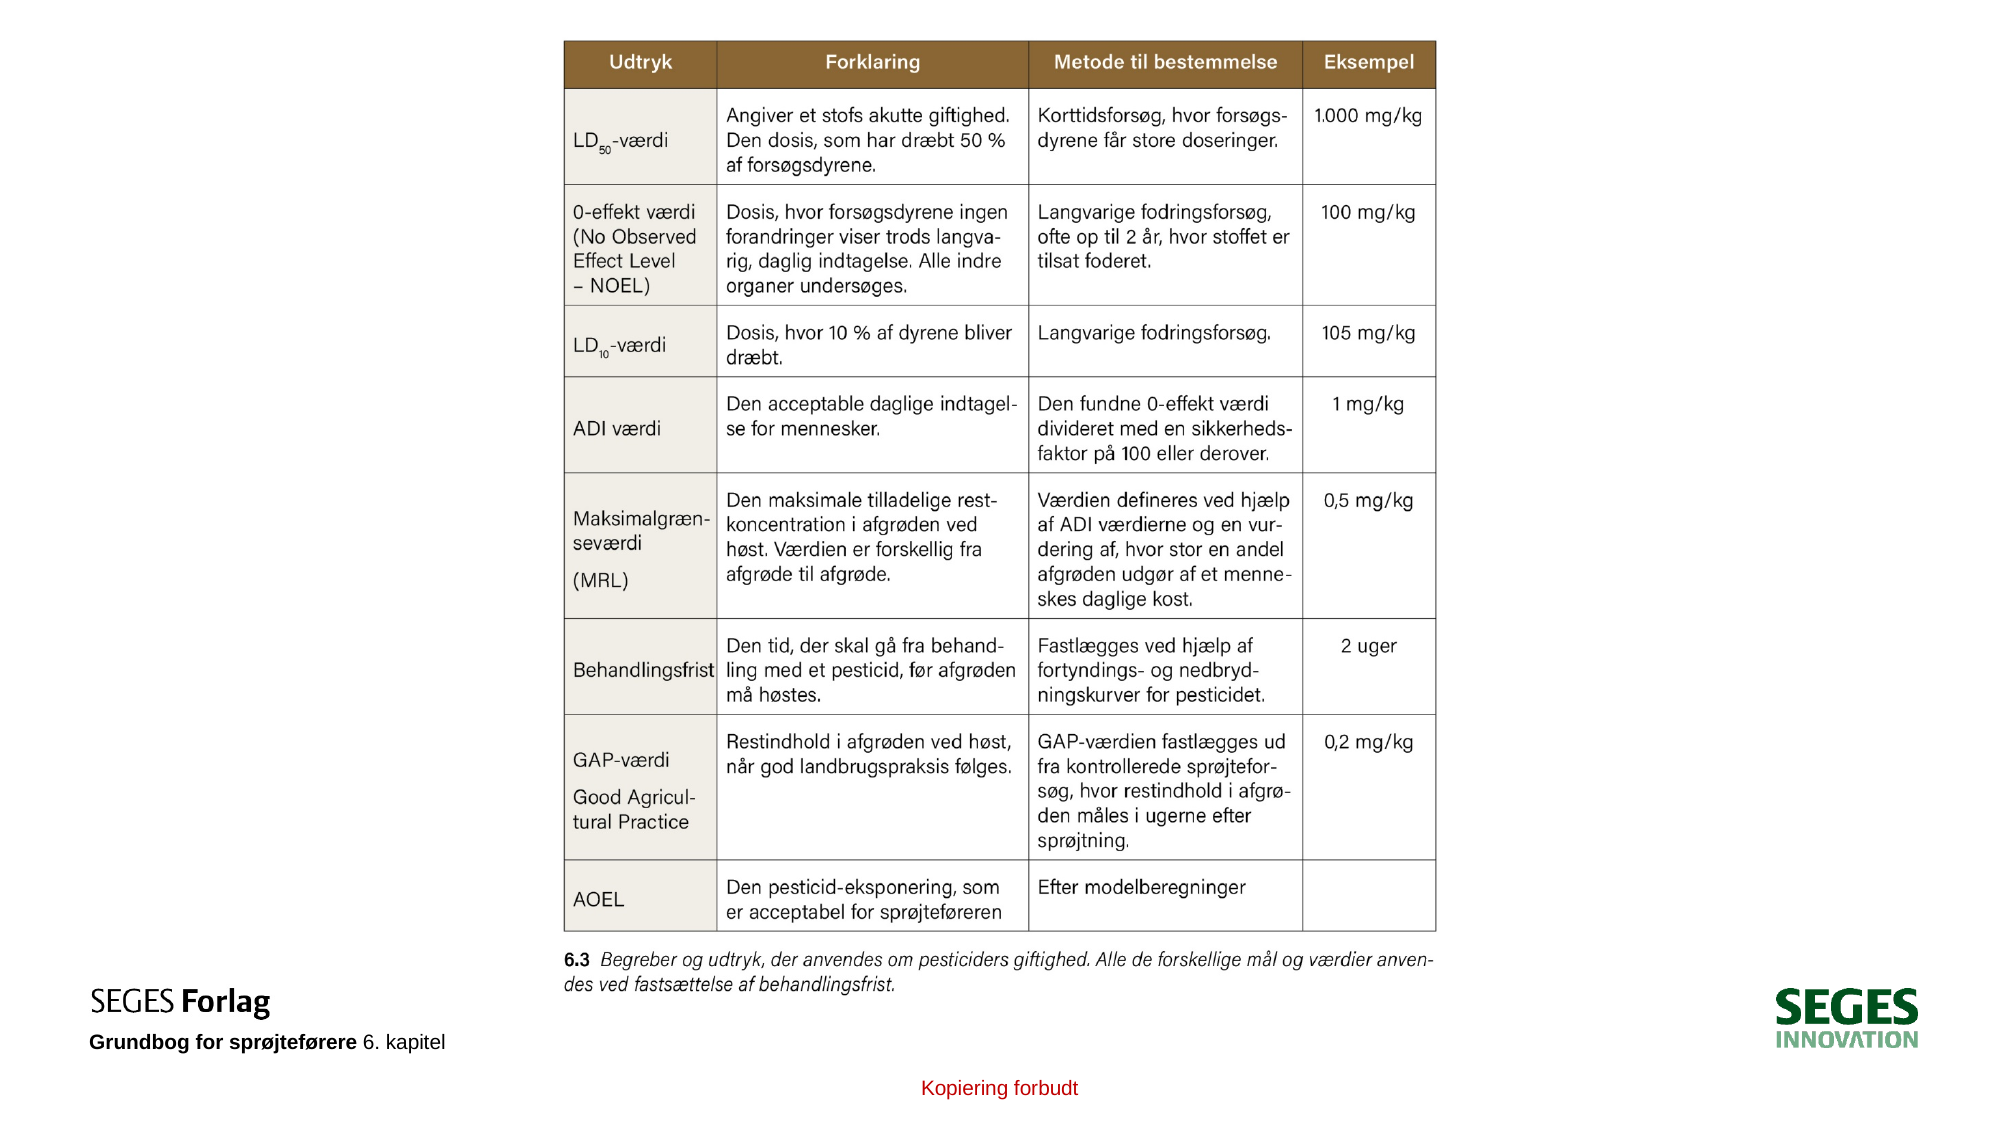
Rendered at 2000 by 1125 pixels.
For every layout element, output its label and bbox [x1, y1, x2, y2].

picture [550, 29, 1449, 1004]
picture [1776, 988, 1918, 1048]
picture [77, 981, 283, 1025]
